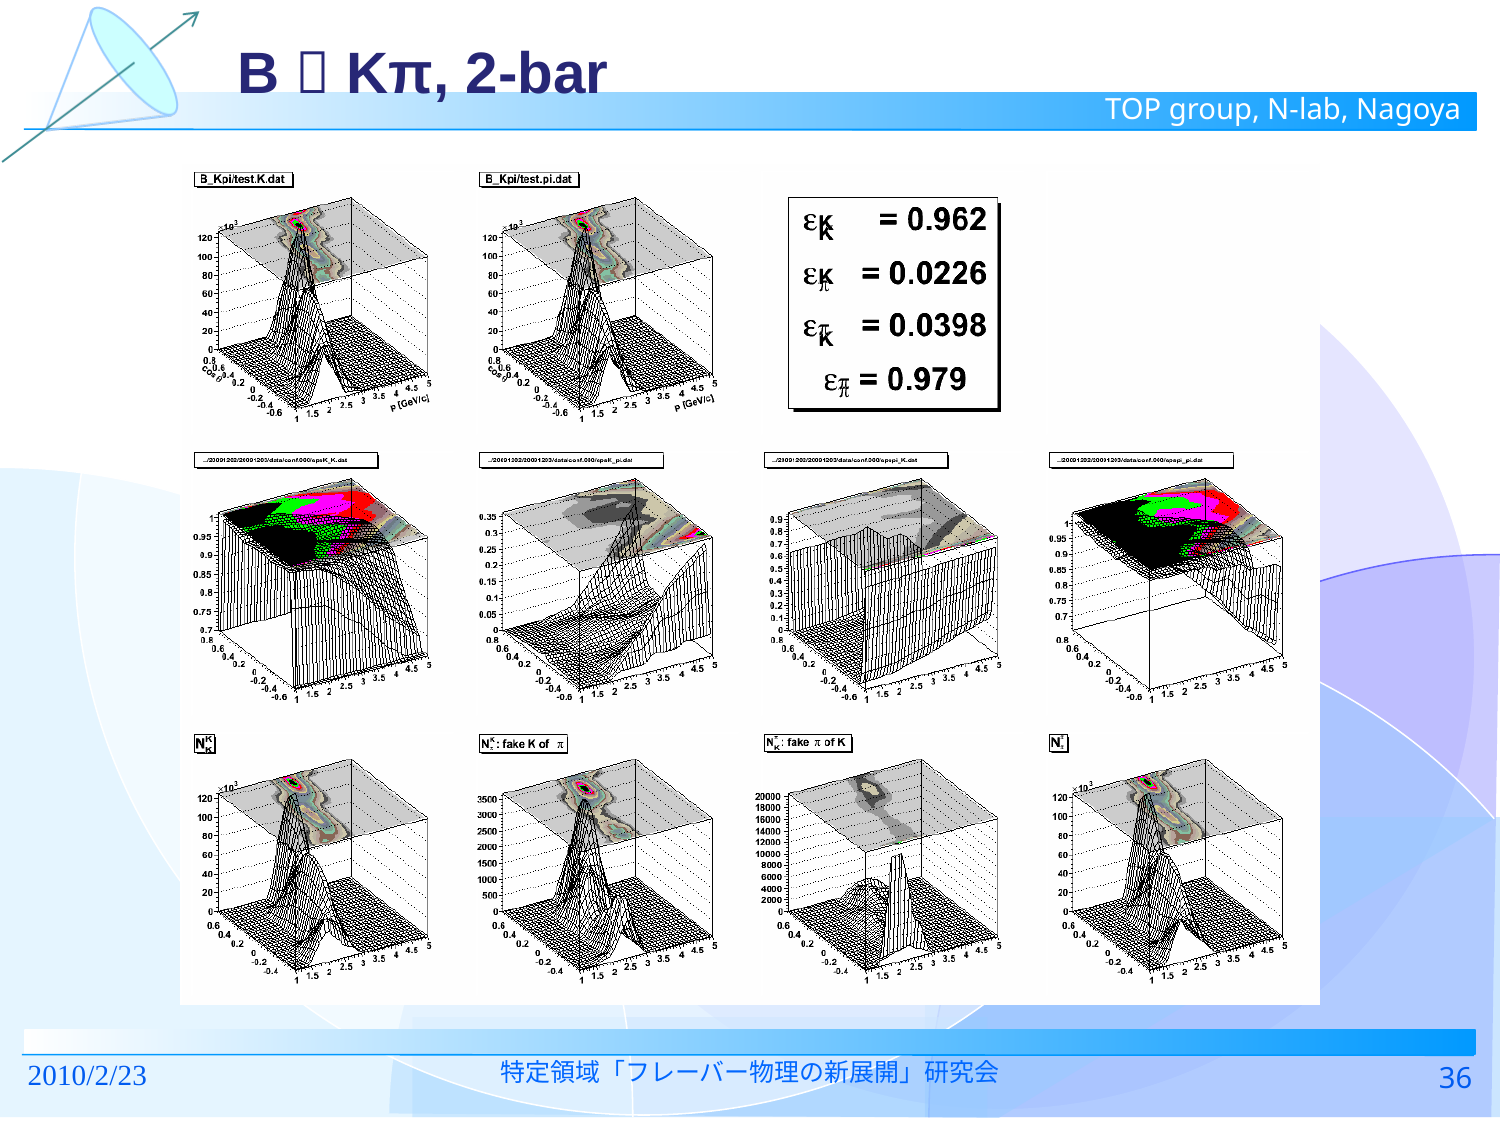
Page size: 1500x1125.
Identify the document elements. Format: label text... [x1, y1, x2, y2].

footer 特定領域「フレーバー物理の新展開」研究会 [462, 1054, 1038, 1125]
table_cell xy [591, 1030, 596, 1054]
table_header LER [676, 1030, 681, 1054]
slide_number 36 [1174, 1054, 1488, 1125]
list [180, 162, 1320, 1005]
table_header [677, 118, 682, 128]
table_cell xy [592, 118, 597, 128]
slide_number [12, 1054, 326, 1125]
title B  Kπ, 2-bar [222, 23, 1477, 118]
picture [0, 0, 213, 164]
